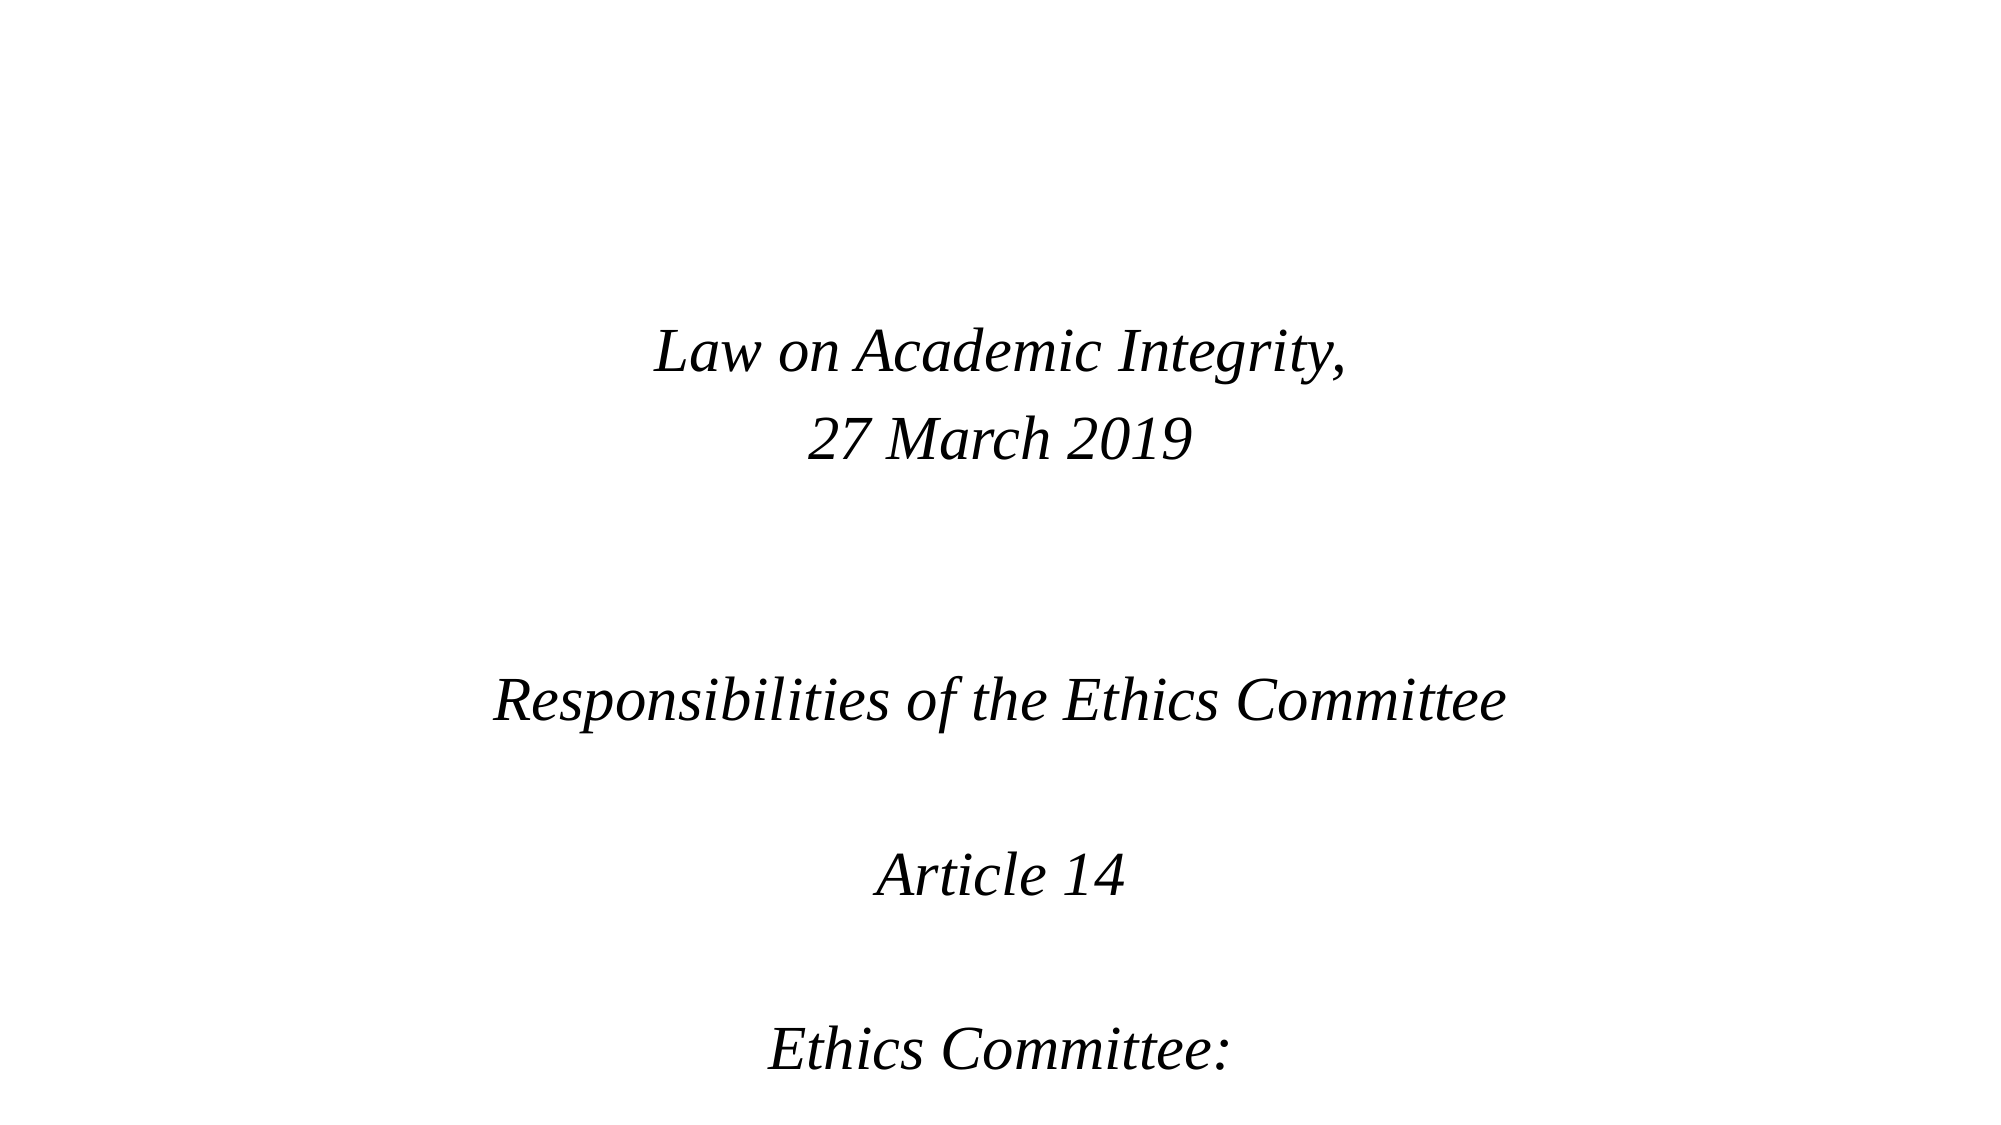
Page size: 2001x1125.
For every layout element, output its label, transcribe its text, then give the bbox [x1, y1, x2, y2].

subtitle Law on Academic Integrity, 27 March 2019 Responsibilities of the Ethics Committee Article 14 Ethics Committee: [35, 147, 1967, 1096]
